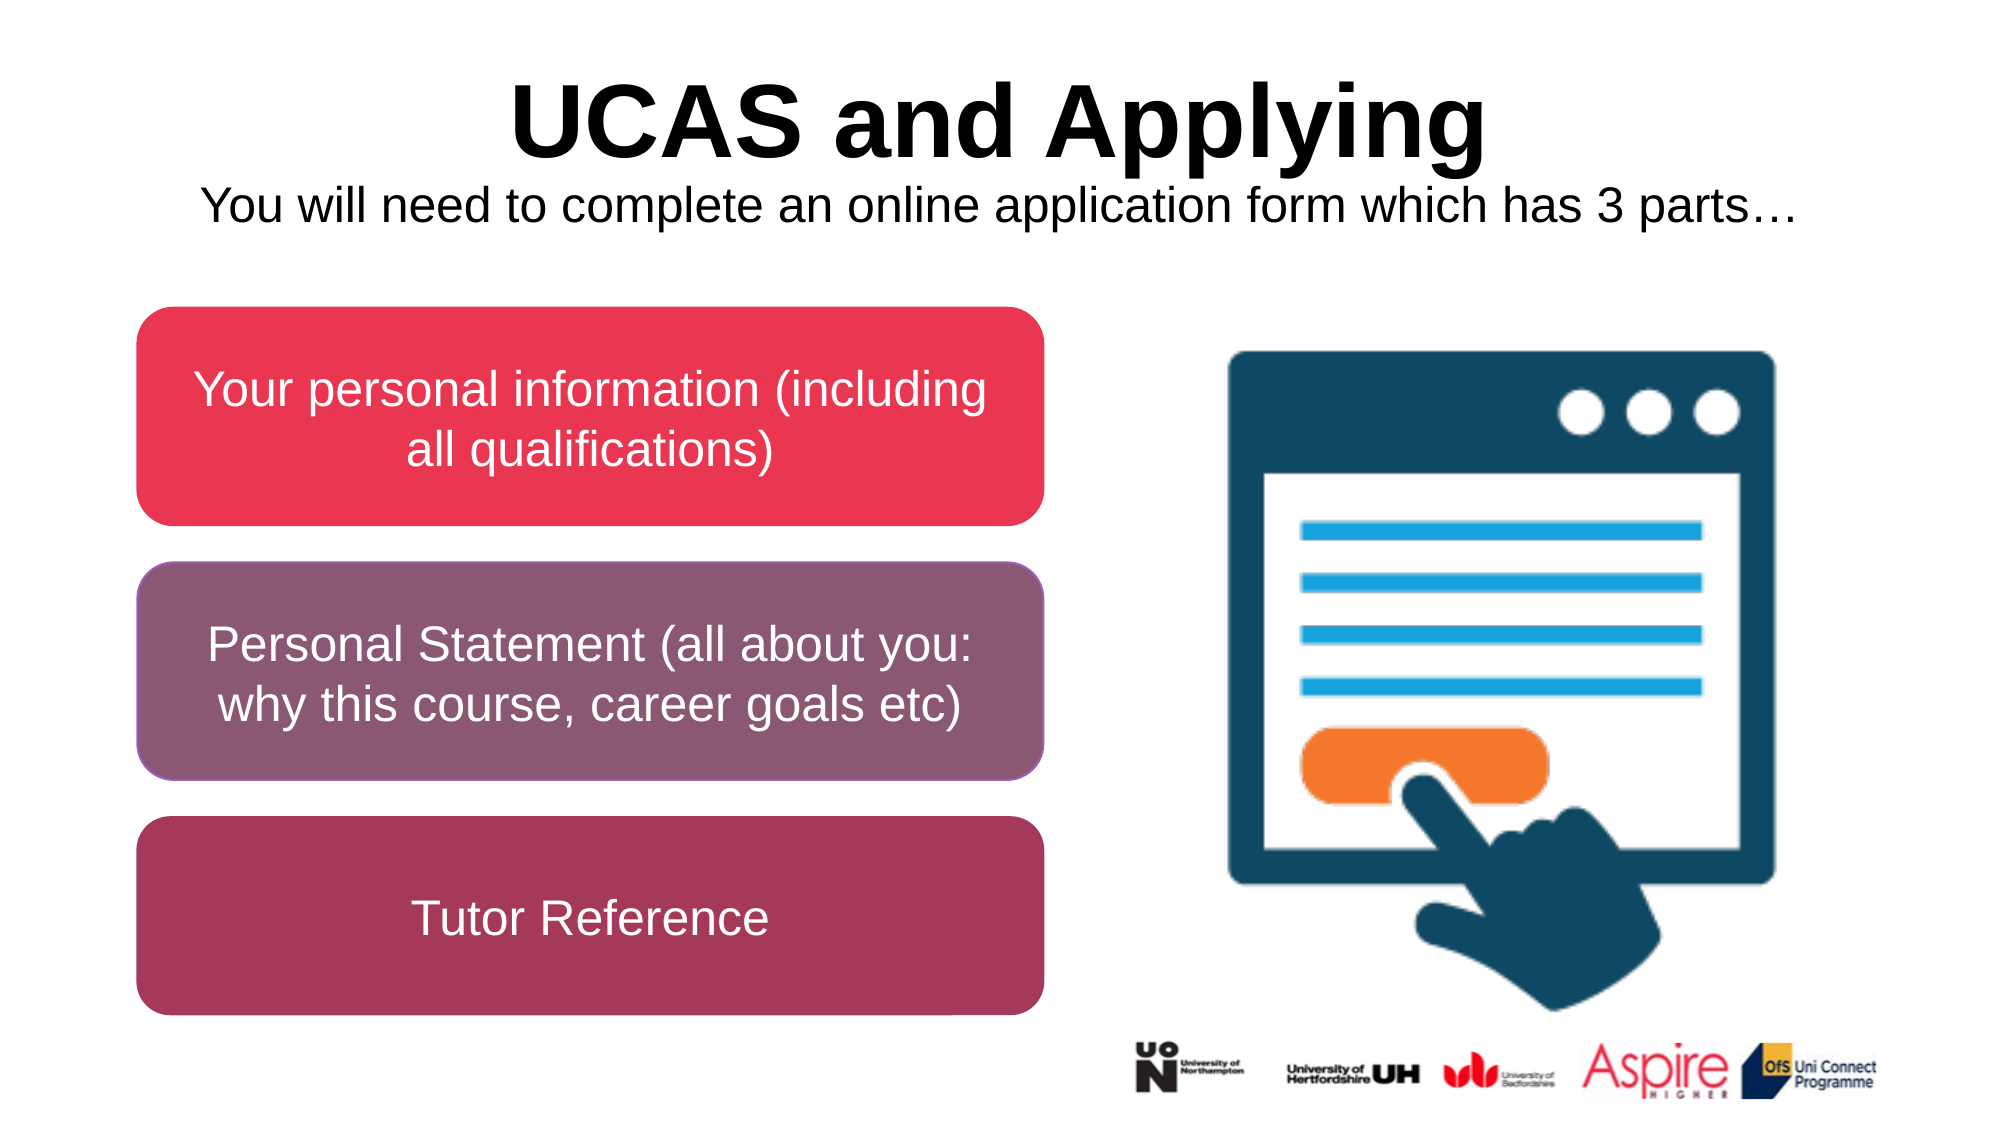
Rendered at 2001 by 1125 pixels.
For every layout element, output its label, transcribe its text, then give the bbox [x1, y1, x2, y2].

picture [1142, 294, 1863, 1015]
text_box Personal Statement (all about you: why this course, career goals etc) [136, 561, 1045, 781]
title UCAS and Applying You will need to complete an online application form which has 3 parts… [137, 59, 1863, 278]
text_box Tutor Reference [136, 816, 1045, 1016]
picture [1130, 1036, 1886, 1105]
text_box Your personal information (including all qualifications) [136, 306, 1045, 527]
